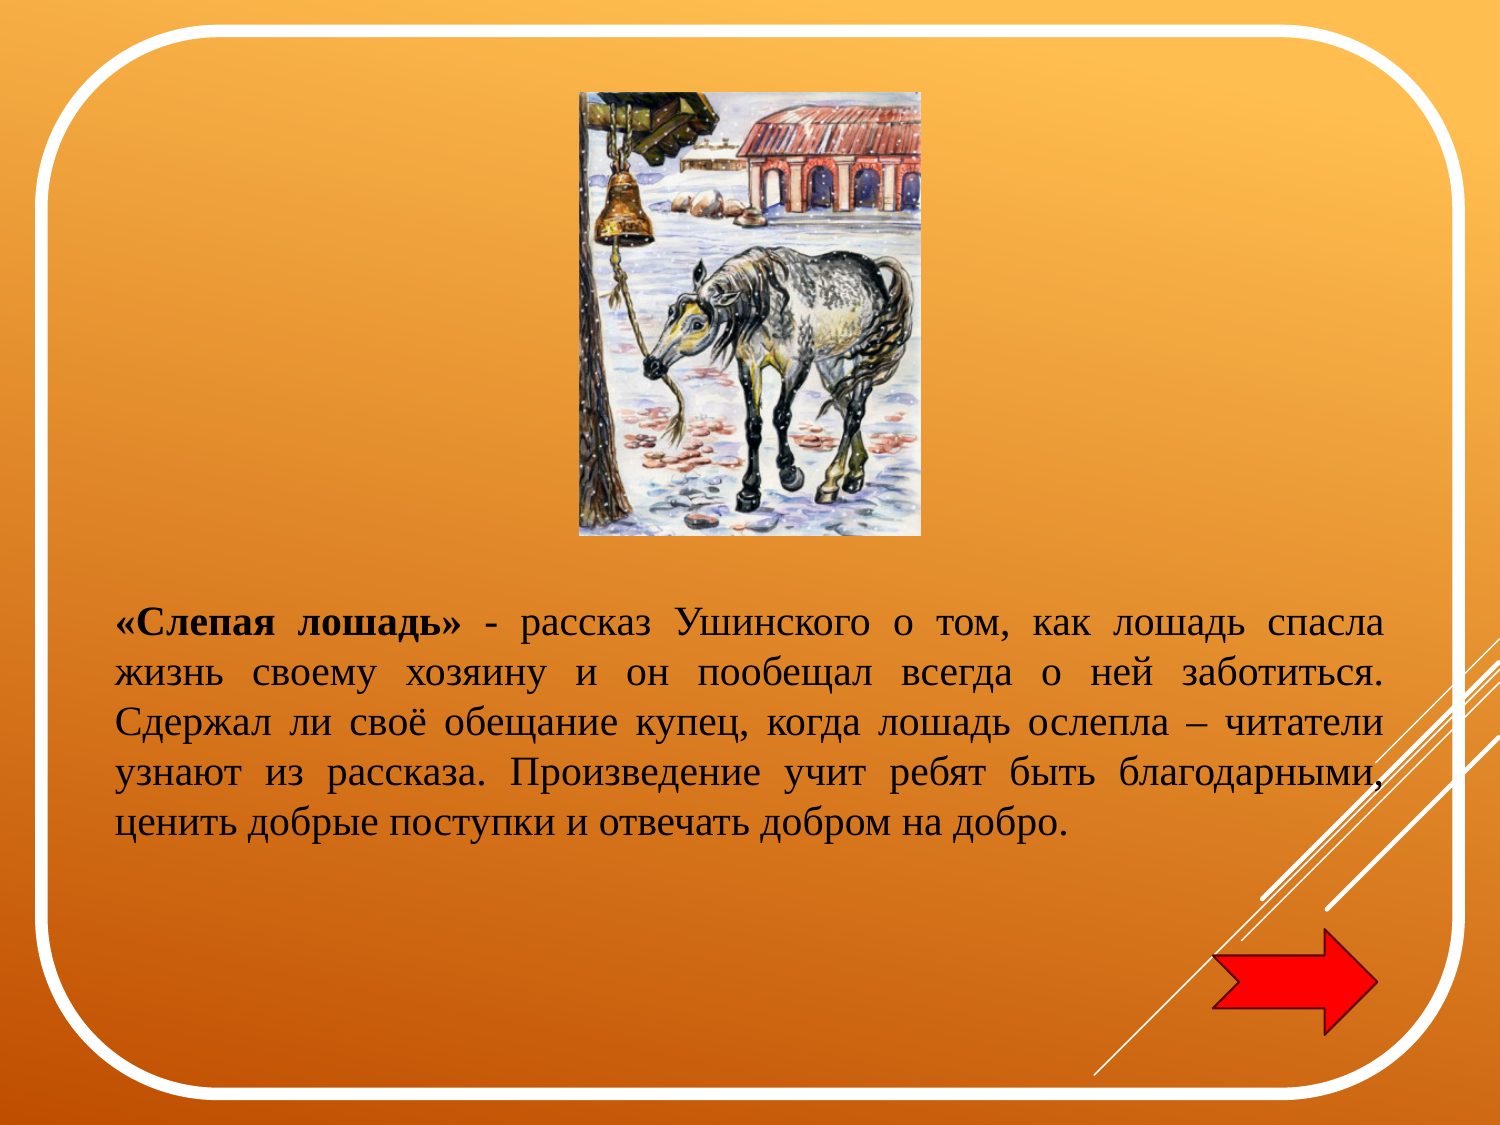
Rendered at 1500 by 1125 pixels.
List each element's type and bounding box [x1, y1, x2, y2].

text_box [40, 29, 1460, 1095]
text_box [1211, 928, 1379, 1036]
picture [579, 92, 921, 537]
